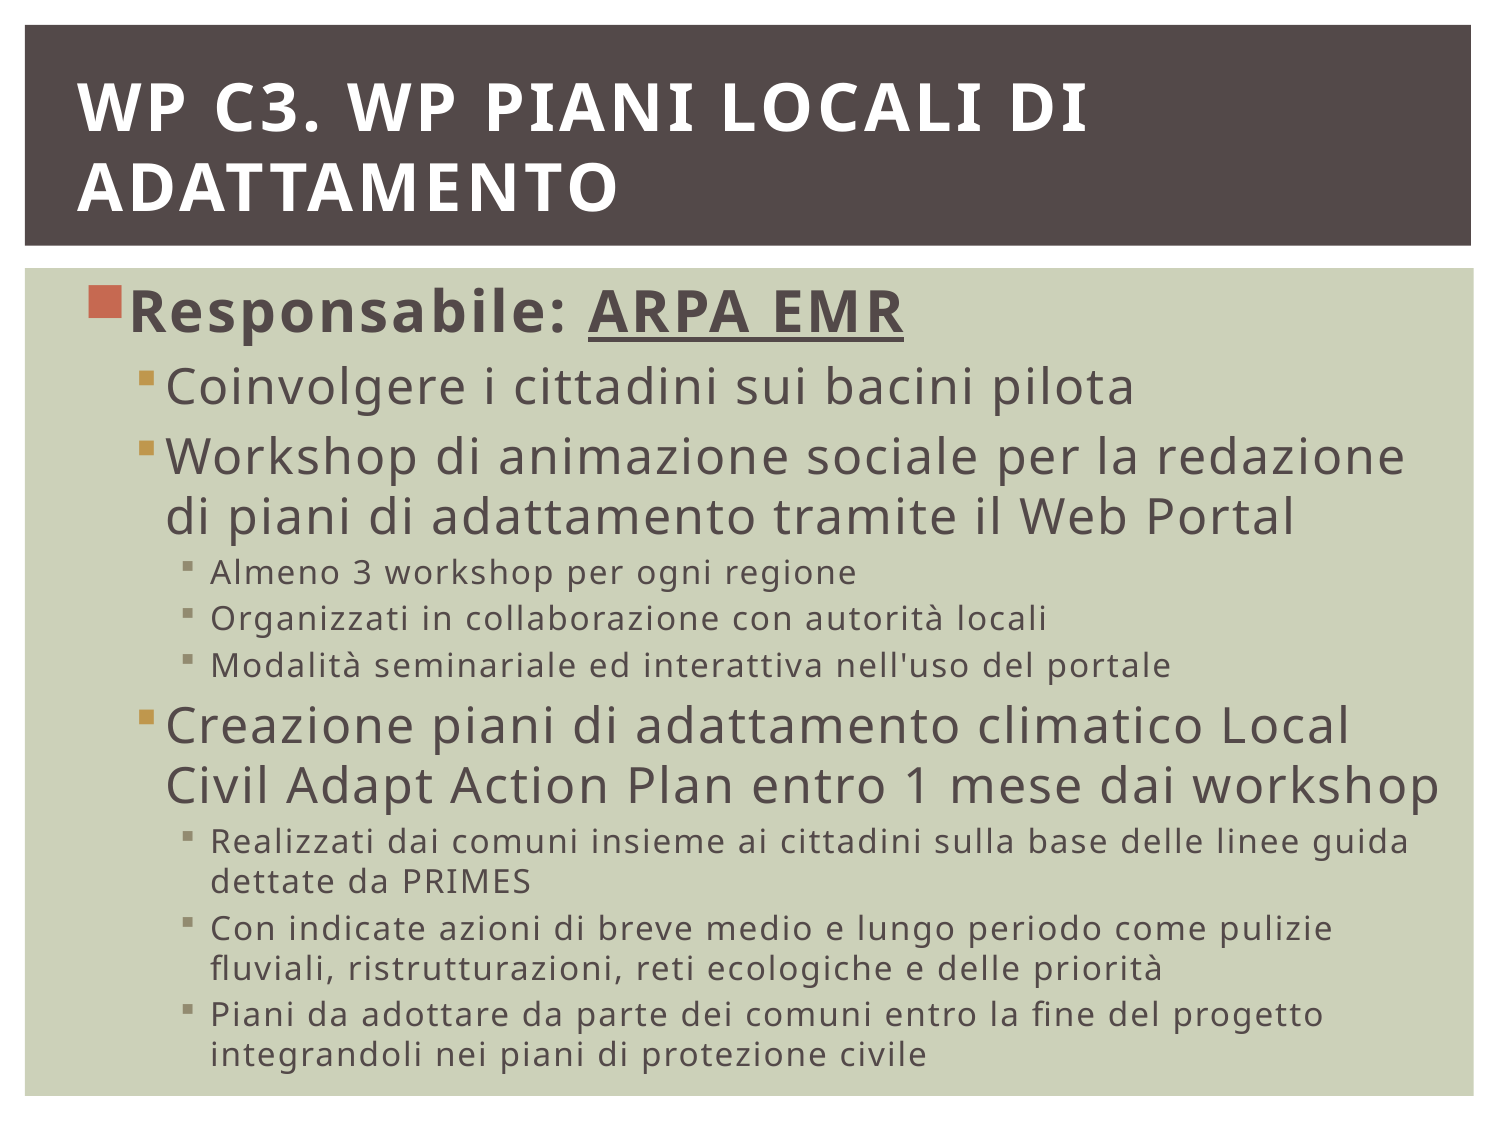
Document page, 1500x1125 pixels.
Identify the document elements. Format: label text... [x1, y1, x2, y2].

text_box Responsabile: ARPA EMR Coinvolgere i cittadini sui bacini pilota Workshop di animazione sociale per la redazione di piani di adattamento tramite il Web Portal Almeno 3 workshop per ogni regione Organizzati in collaborazione con autorità locali Modalità seminariale ed interattiva nell'uso del portale Creazione piani di adattamento climatico Local Civil Adapt Action Plan entro 1 mese dai workshop Realizzati dai comuni insieme ai cittadini sulla base delle linee guida dettate da PRIMES Con indicate azioni di breve medio e lungo periodo come pulizie fluviali, ristrutturazioni, reti ecologiche e delle priorità Piani da adottare da parte dei comuni entro la fine del progetto integrandoli nei piani di protezione civile [59, 267, 1471, 1125]
title WP C3. WP Piani locali di adattamento [62, 58, 1438, 232]
